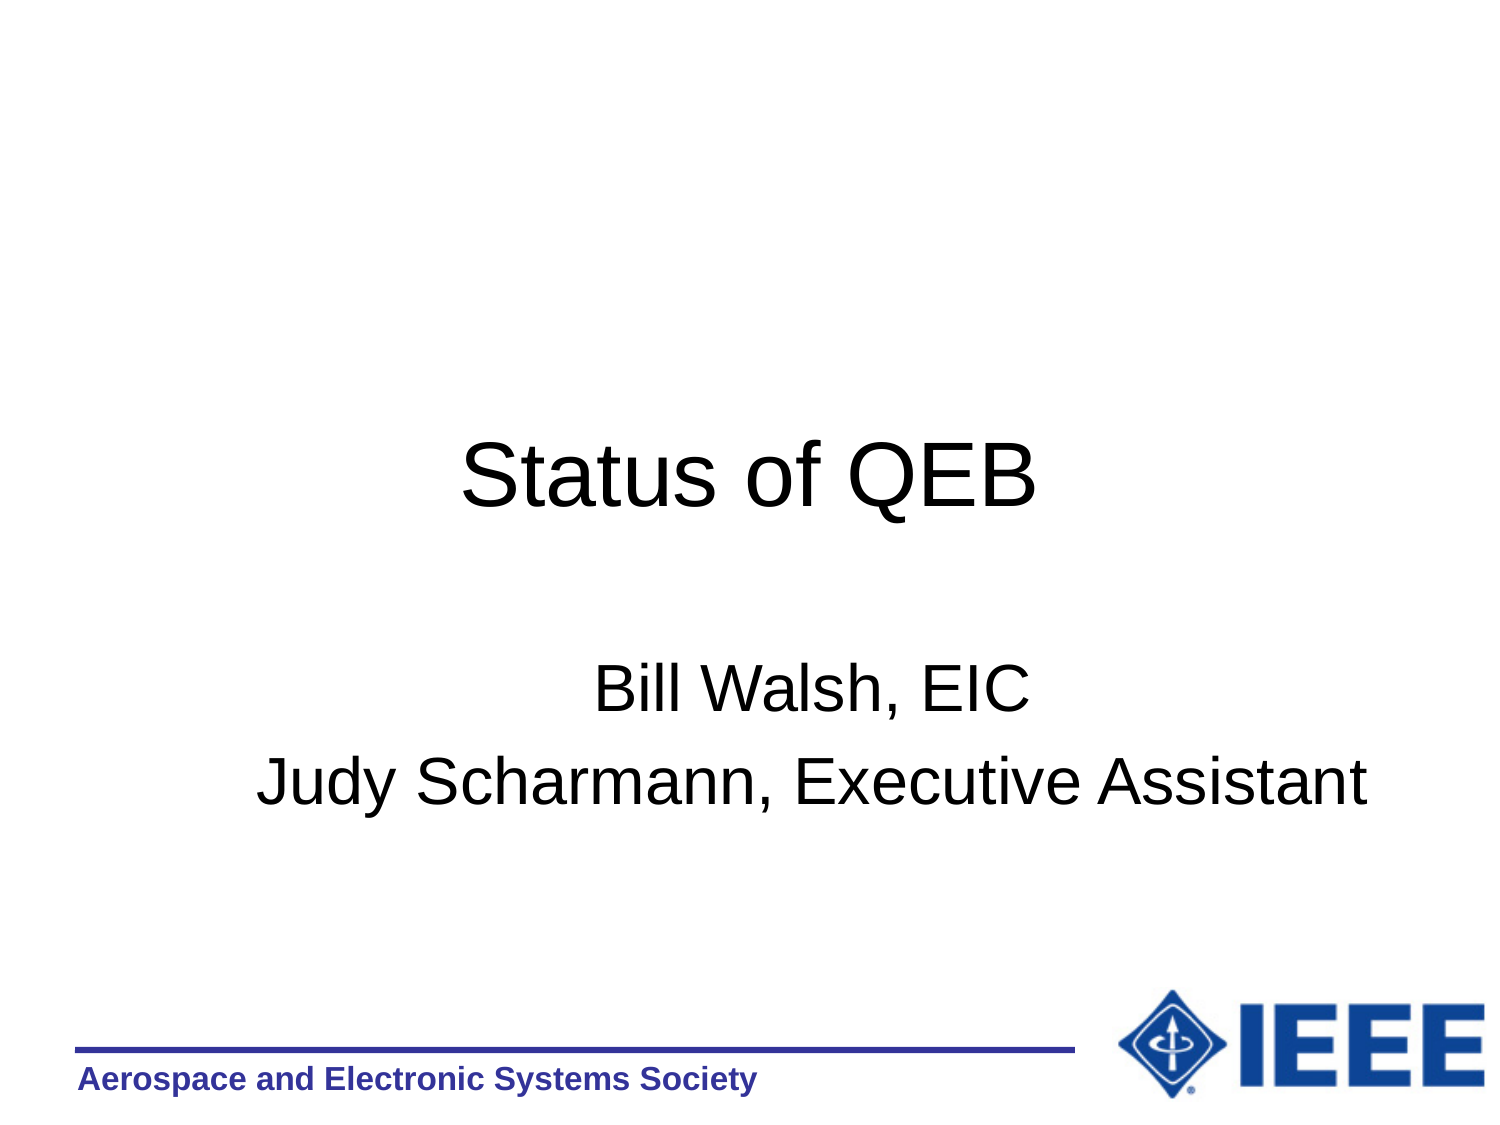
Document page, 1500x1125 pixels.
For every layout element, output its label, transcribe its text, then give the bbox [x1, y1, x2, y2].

picture [1112, 987, 1488, 1102]
title Status of QEB [112, 349, 1388, 591]
subtitle Bill Walsh, EIC Judy Scharmann, Executive Assistant [224, 637, 1401, 926]
